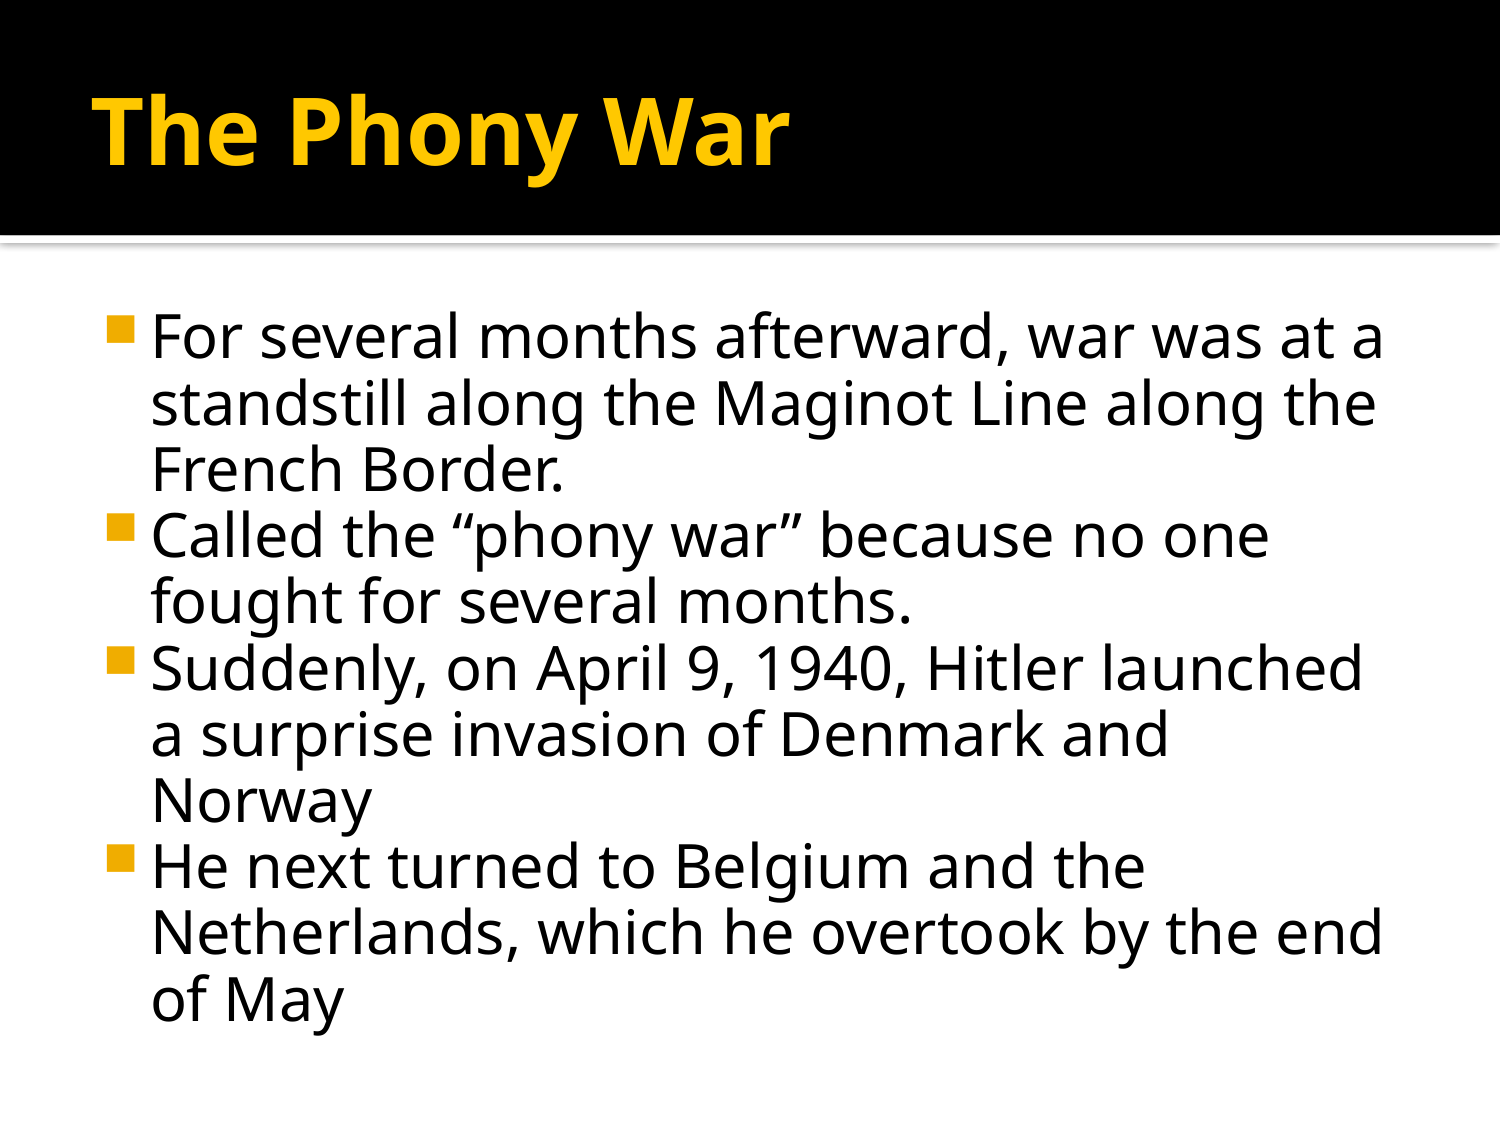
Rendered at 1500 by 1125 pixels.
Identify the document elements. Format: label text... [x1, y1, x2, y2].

title The Phony War [74, 25, 1426, 232]
list For several months afterward, war was at a standstill along the Maginot Line along the French Border. Called the “phony war” because no one fought for several months. Suddenly, on April 9, 1940, Hitler launched a surprise invasion of Denmark and Norway He next turned to Belgium and the Netherlands, which he overtook by the end of May [74, 290, 1426, 1051]
